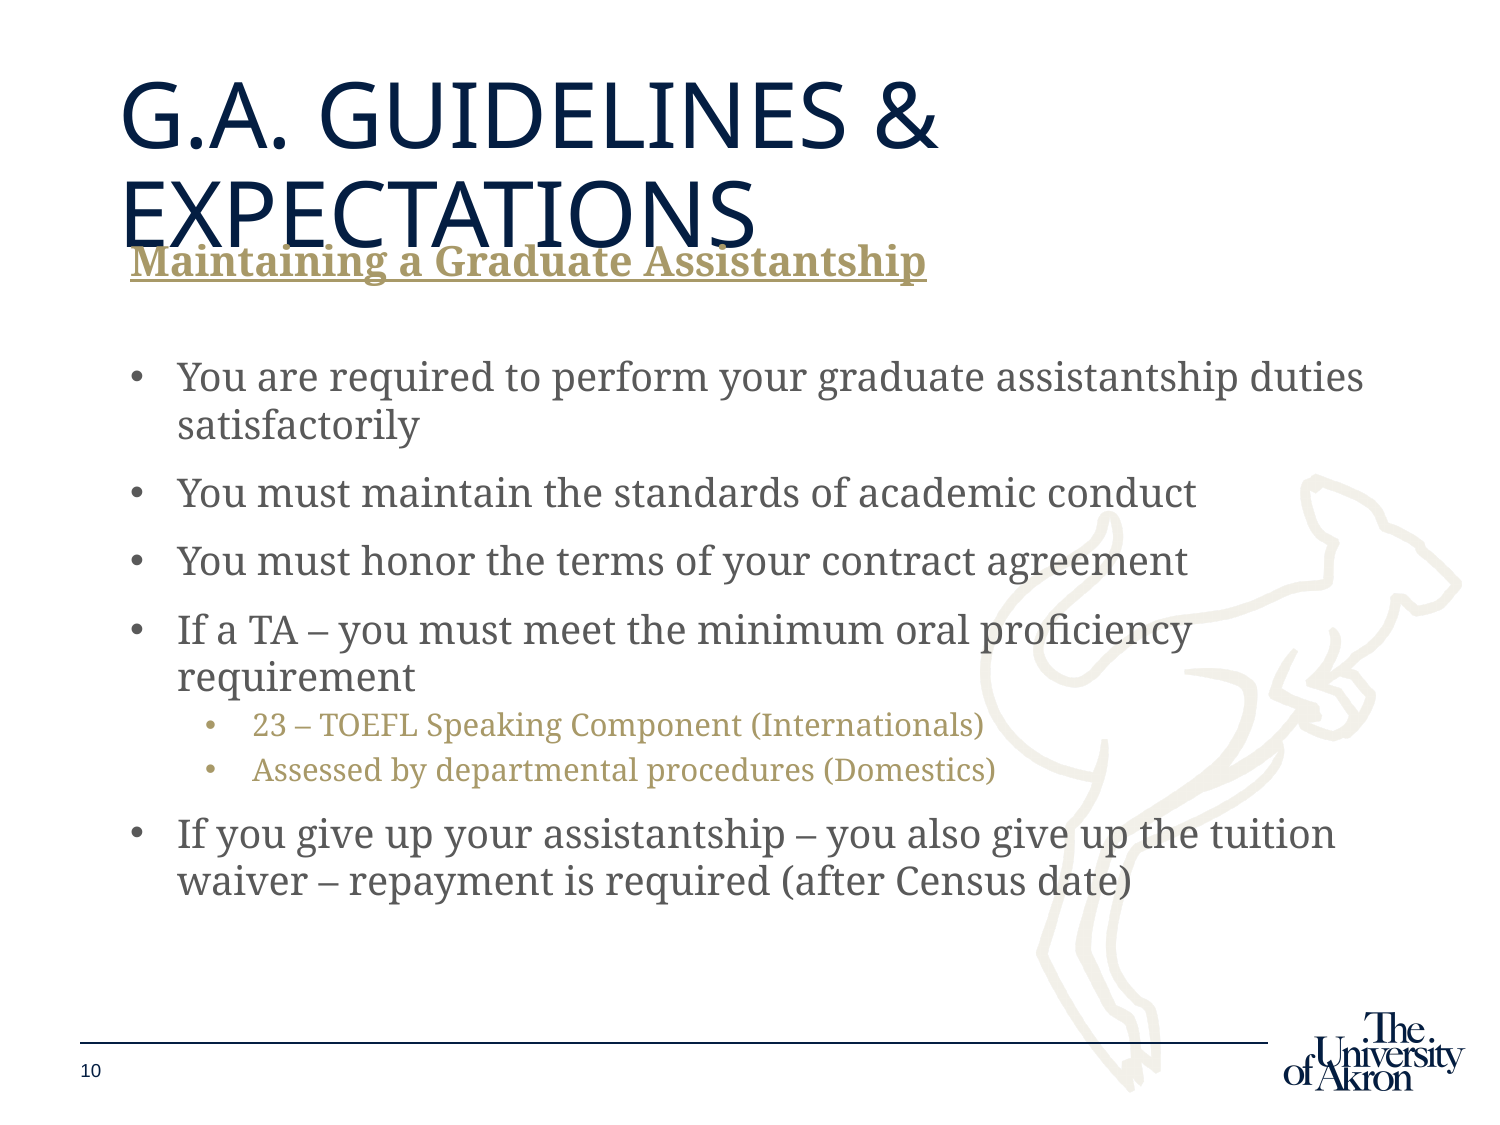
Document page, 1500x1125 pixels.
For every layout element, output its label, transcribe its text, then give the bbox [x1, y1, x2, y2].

title G.A. Guidelines & Expectations [103, 59, 1397, 278]
list Maintaining a Graduate Assistantship You are required to perform your graduate assistantship duties satisfactorily You must maintain the standards of academic conduct You must honor the terms of your contract agreement If a TA – you must meet the minimum oral proficiency requirement 23 – TOEFL Speaking Component (Internationals) Assessed by departmental procedures (Domestics) If you give up your assistantship – you also give up the tuition waiver – repayment is required (after Census date) [115, 226, 1409, 941]
picture [980, 473, 1466, 1093]
